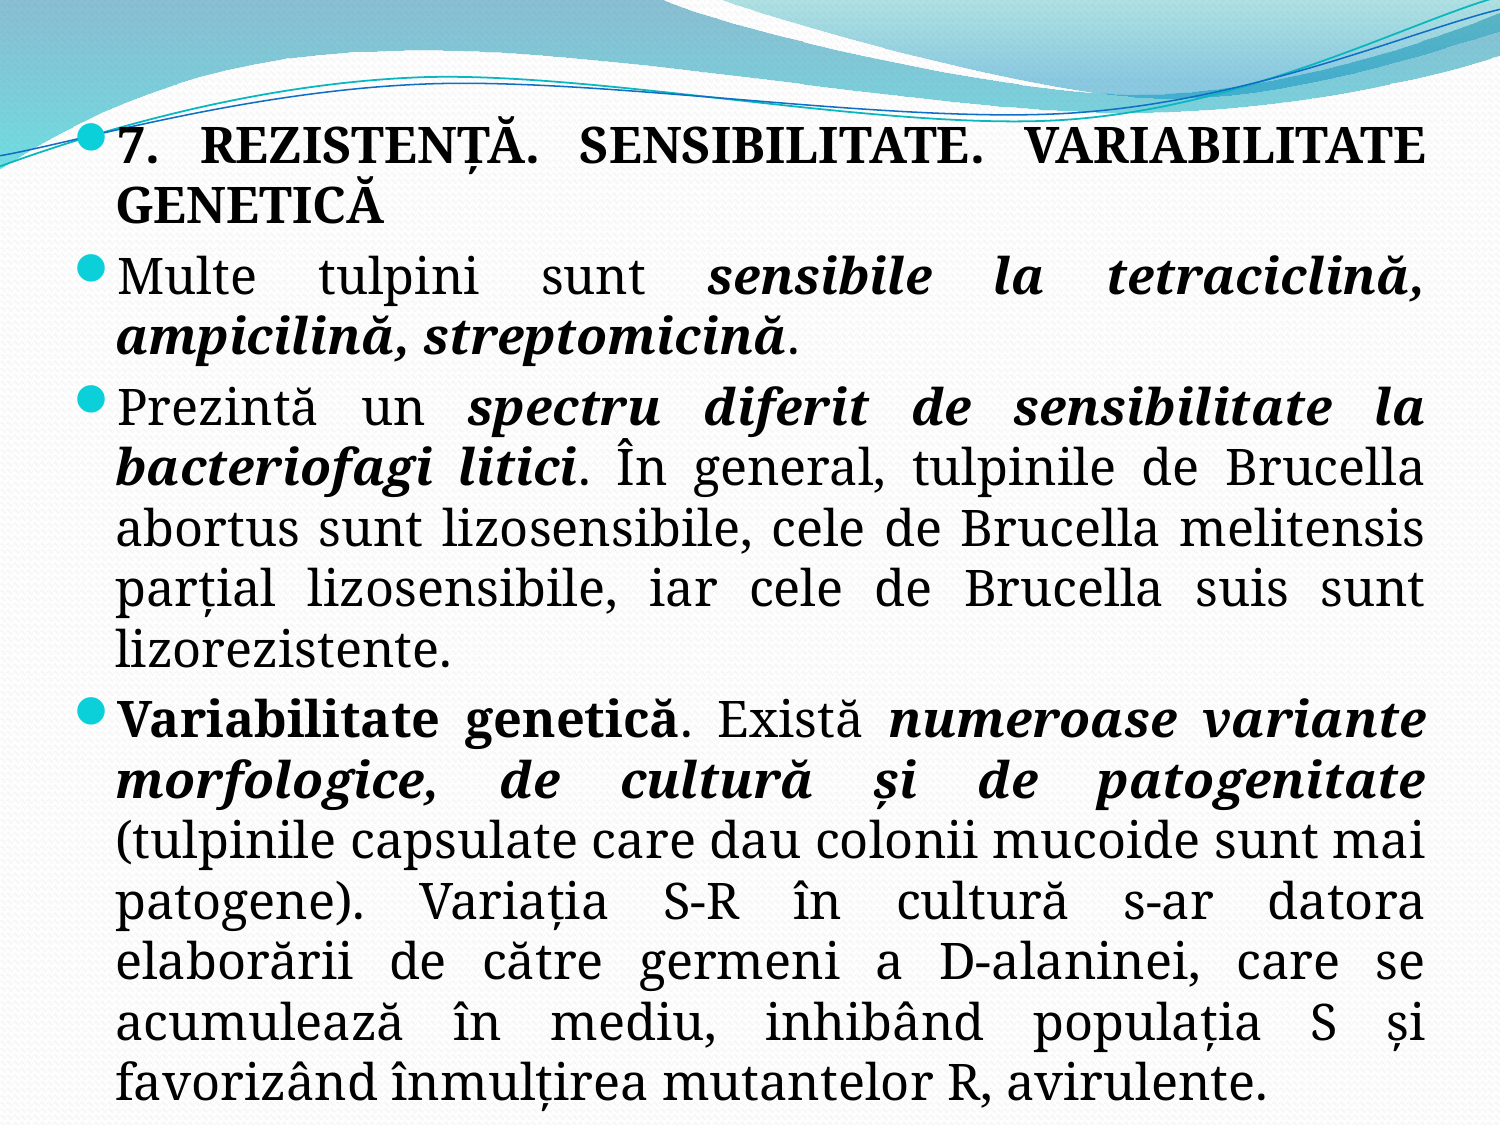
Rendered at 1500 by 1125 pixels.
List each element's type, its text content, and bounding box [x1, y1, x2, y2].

list 7. REZISTENŢĂ. SENSIBILITATE. VARIABILITATE GENETICĂ Multe tulpini sunt sensibile la tetraciclină, ampicilină, streptomicină. Prezintă un spectru diferit de sensibilitate la bacteriofagi litici. În general, tulpinile de Brucella abortus sunt lizosensibile, cele de Brucella melitensis parţial lizosensibile, iar cele de Brucella suis sunt lizorezistente. Variabilitate genetică. Există numeroase variante morfologice, de cultură şi de patogenitate (tulpinile capsulate care dau colonii mucoide sunt mai patogene). Variaţia S-R în cultură s-ar datora elaborării de către germeni a D-alaninei, care se acumulează în mediu, inhibând populaţia S şi favorizând înmulţirea mutantelor R, avirulente. [58, 105, 1442, 1125]
